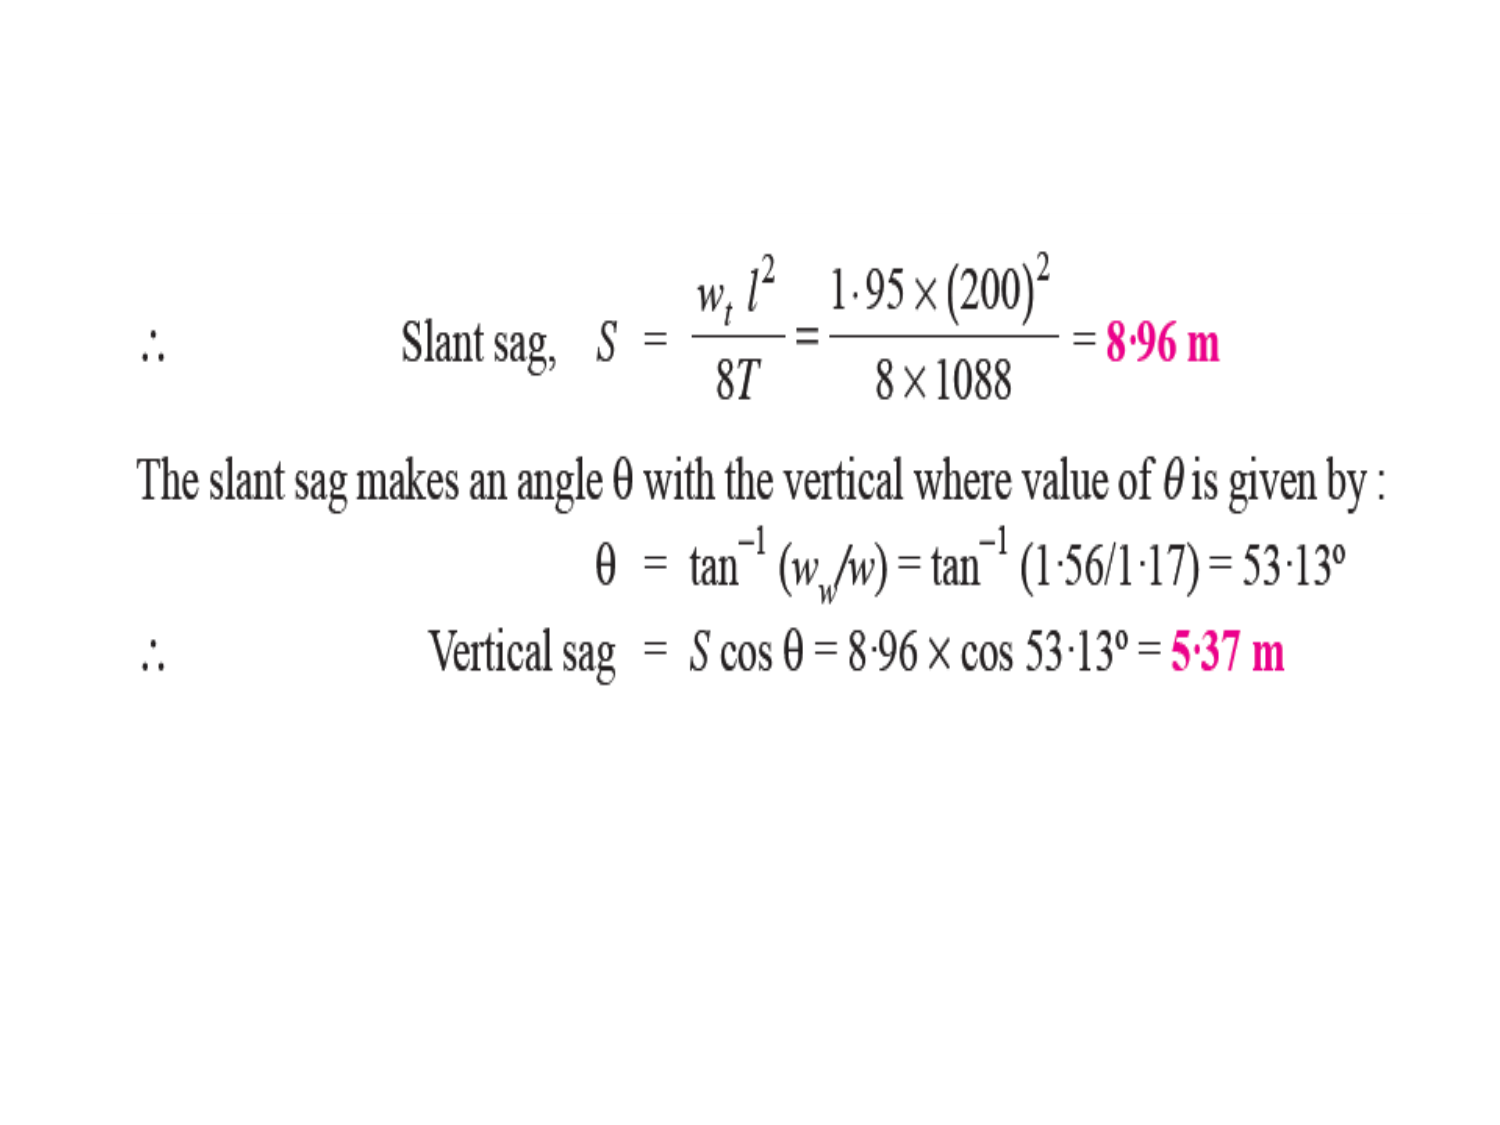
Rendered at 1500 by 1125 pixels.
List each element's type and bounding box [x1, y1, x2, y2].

picture [87, 212, 1434, 688]
